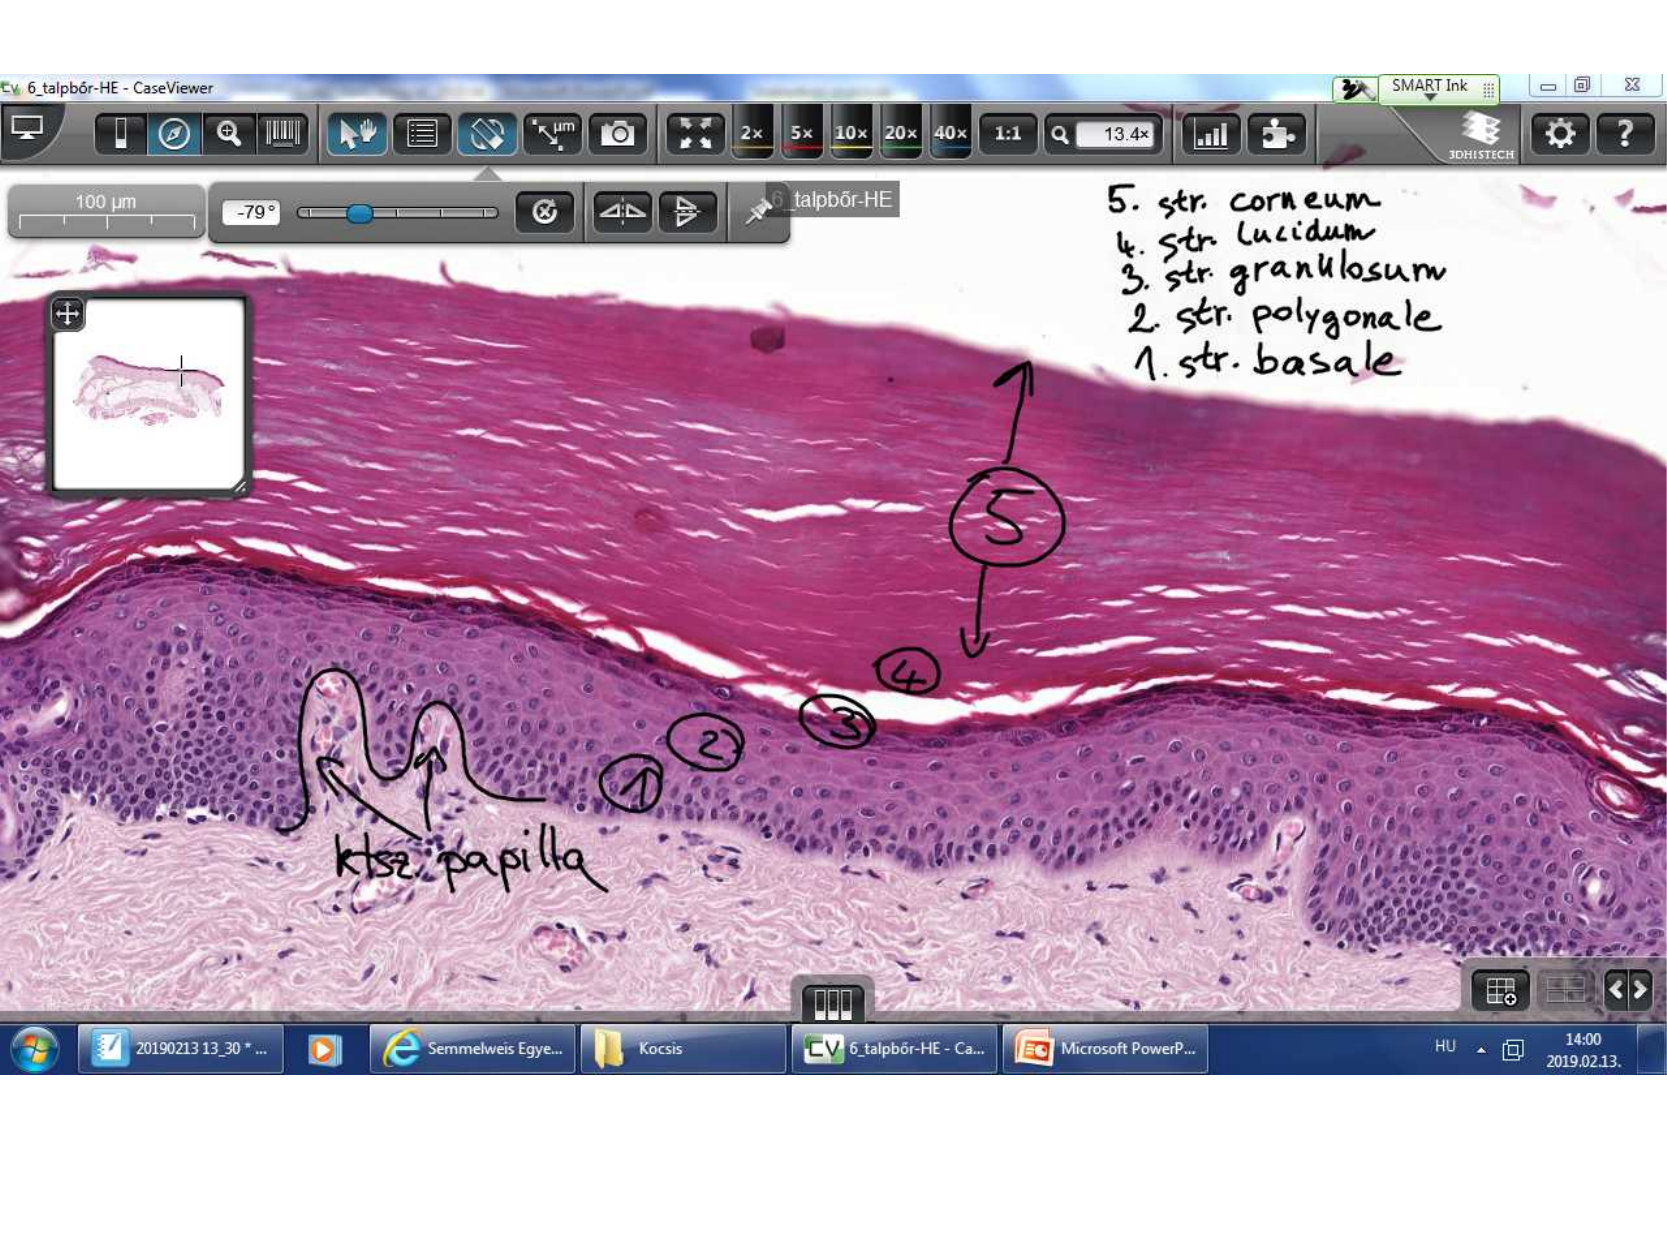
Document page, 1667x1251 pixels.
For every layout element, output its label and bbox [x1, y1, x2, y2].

picture [0, 74, 1667, 1076]
